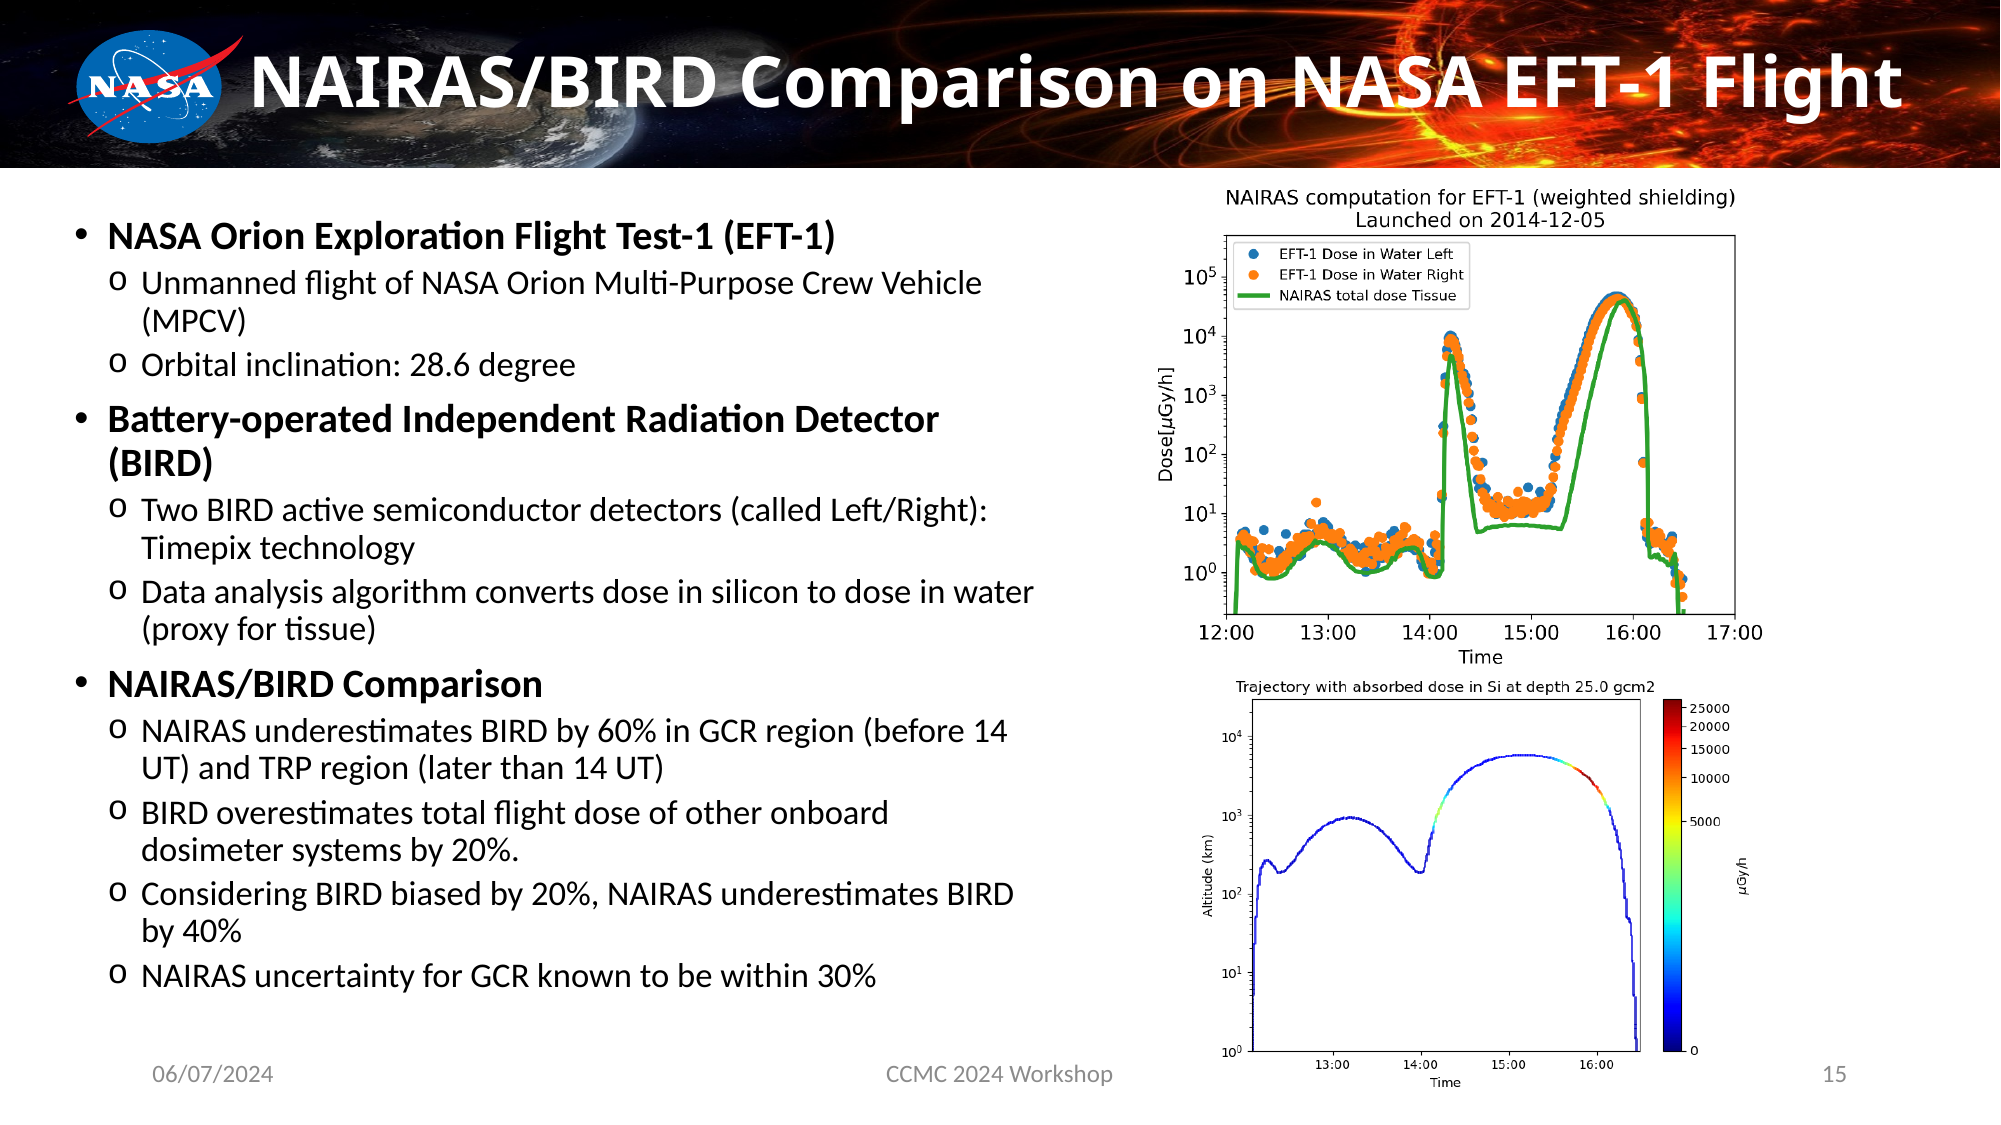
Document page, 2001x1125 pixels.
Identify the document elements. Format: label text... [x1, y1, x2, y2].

title NAIRAS/BIRD Comparison on NASA EFT-1 Flight [233, 38, 1959, 131]
picture [0, 0, 2000, 168]
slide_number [137, 1042, 588, 1103]
slide_number 15 [1769, 1042, 1863, 1103]
list NASA Orion Exploration Flight Test-1 (EFT-1) Unmanned flight of NASA Orion Multi-Purpose Crew Vehicle (MPCV) Orbital inclination: 28.6 degree Battery-operated Independent Radiation Detector (BIRD) Two BIRD active semiconductor detectors (called Left/Right): Timepix technology Data analysis algorithm converts dose in silicon to dose in water (proxy for tissue) NAIRAS/BIRD Comparison NAIRAS underestimates BIRD by 60% in GCR region (before 14 UT) and TRP region (later than 14 UT) BIRD overestimates total flight dose of other onboard dosimeter systems by 20%. Considering BIRD biased by 20%, NAIRAS underestimates BIRD by 40% NAIRAS uncertainty for GCR known to be within 30% [59, 207, 1051, 1009]
footer CCMC 2024 Workshop [662, 1042, 1187, 1103]
picture [1144, 176, 1800, 1103]
